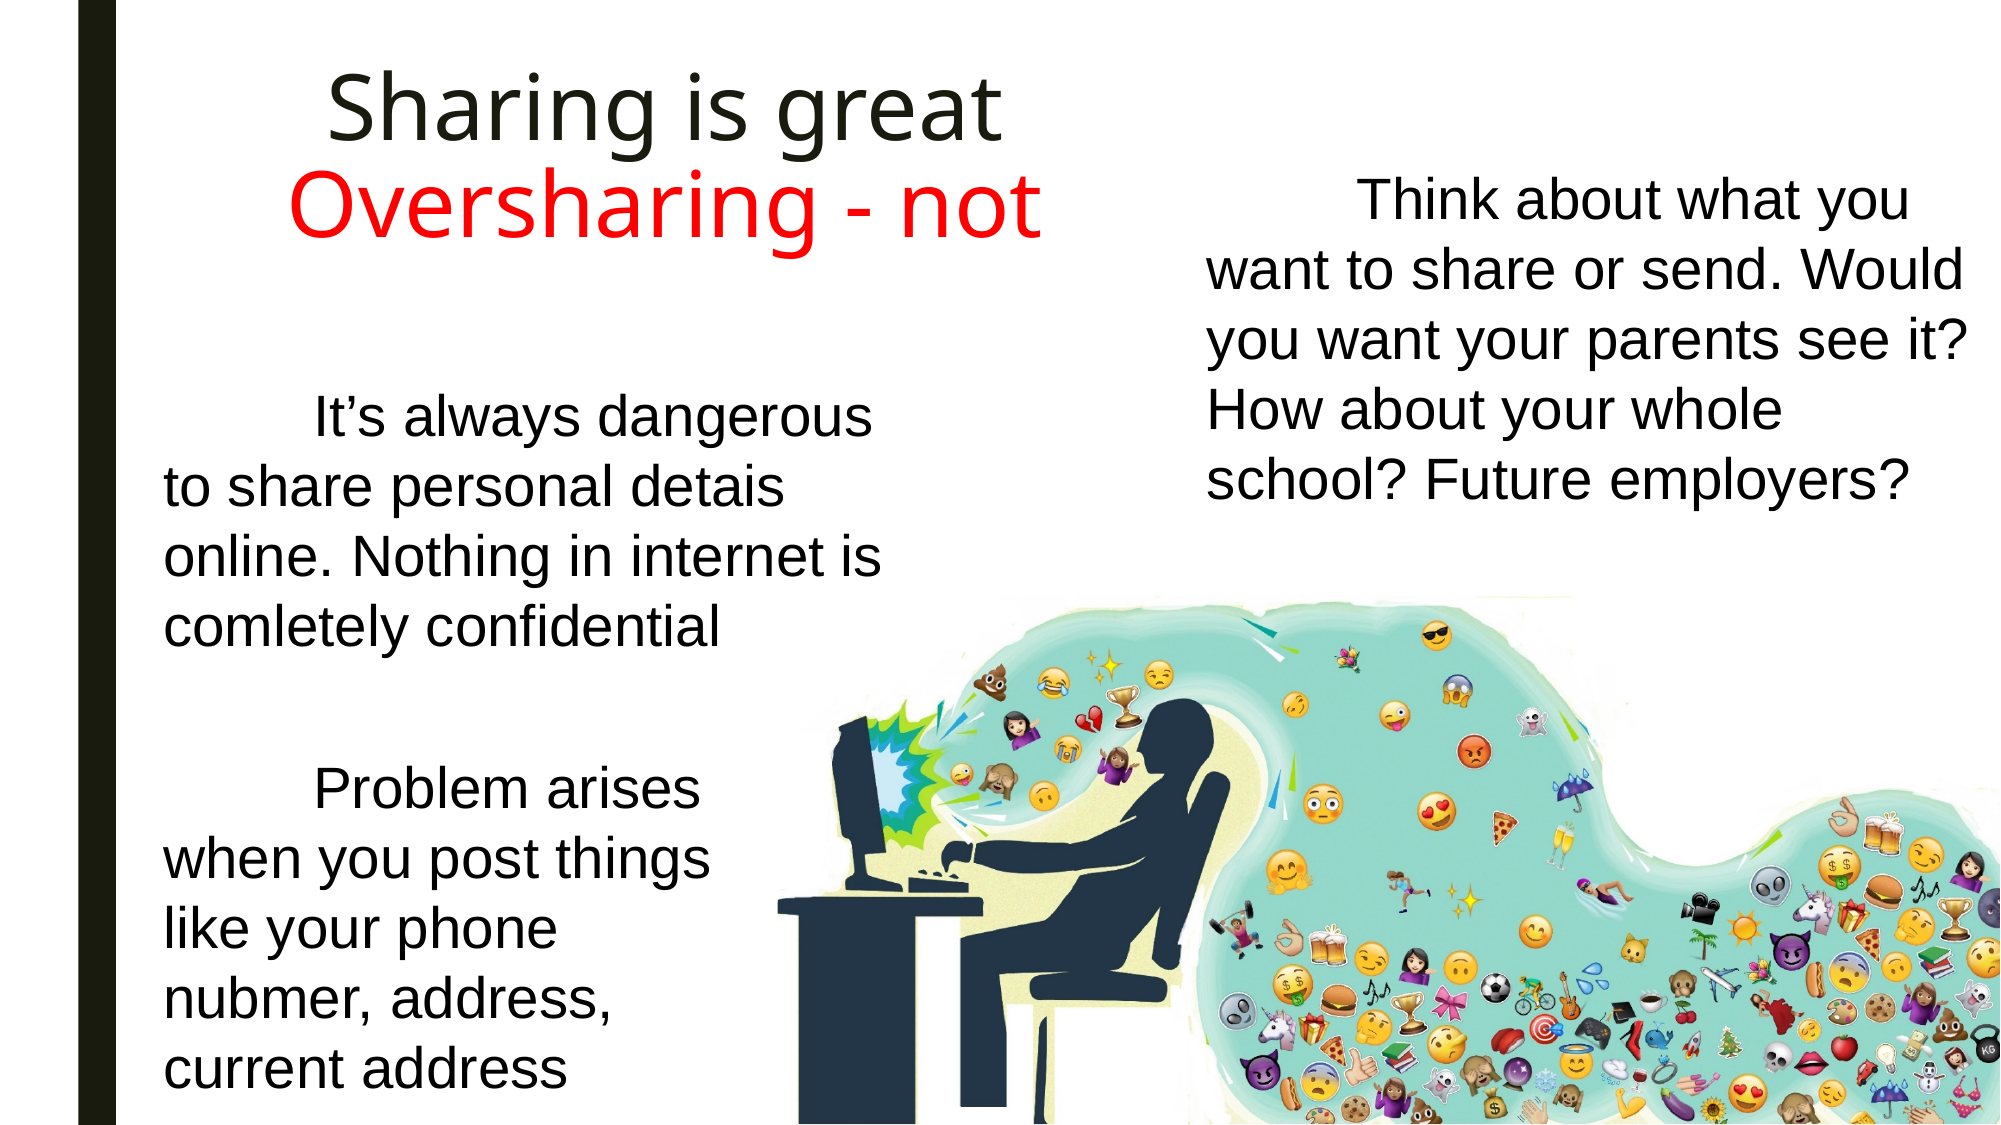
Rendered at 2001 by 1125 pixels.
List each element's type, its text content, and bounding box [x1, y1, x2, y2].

text_box Problem arises when you post things like your phone nubmer, address, current address [148, 742, 777, 1108]
title Sharing is great Oversharing - not [0, 54, 1453, 298]
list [777, 595, 2000, 1125]
text_box Think about what you want to share or send. Would you want your parents see it? How about your whole school? Future employers? [1192, 153, 2000, 519]
text_box It’s always dangerous to share personal detais online. Nothing in internet is comletely confidential [148, 371, 904, 666]
